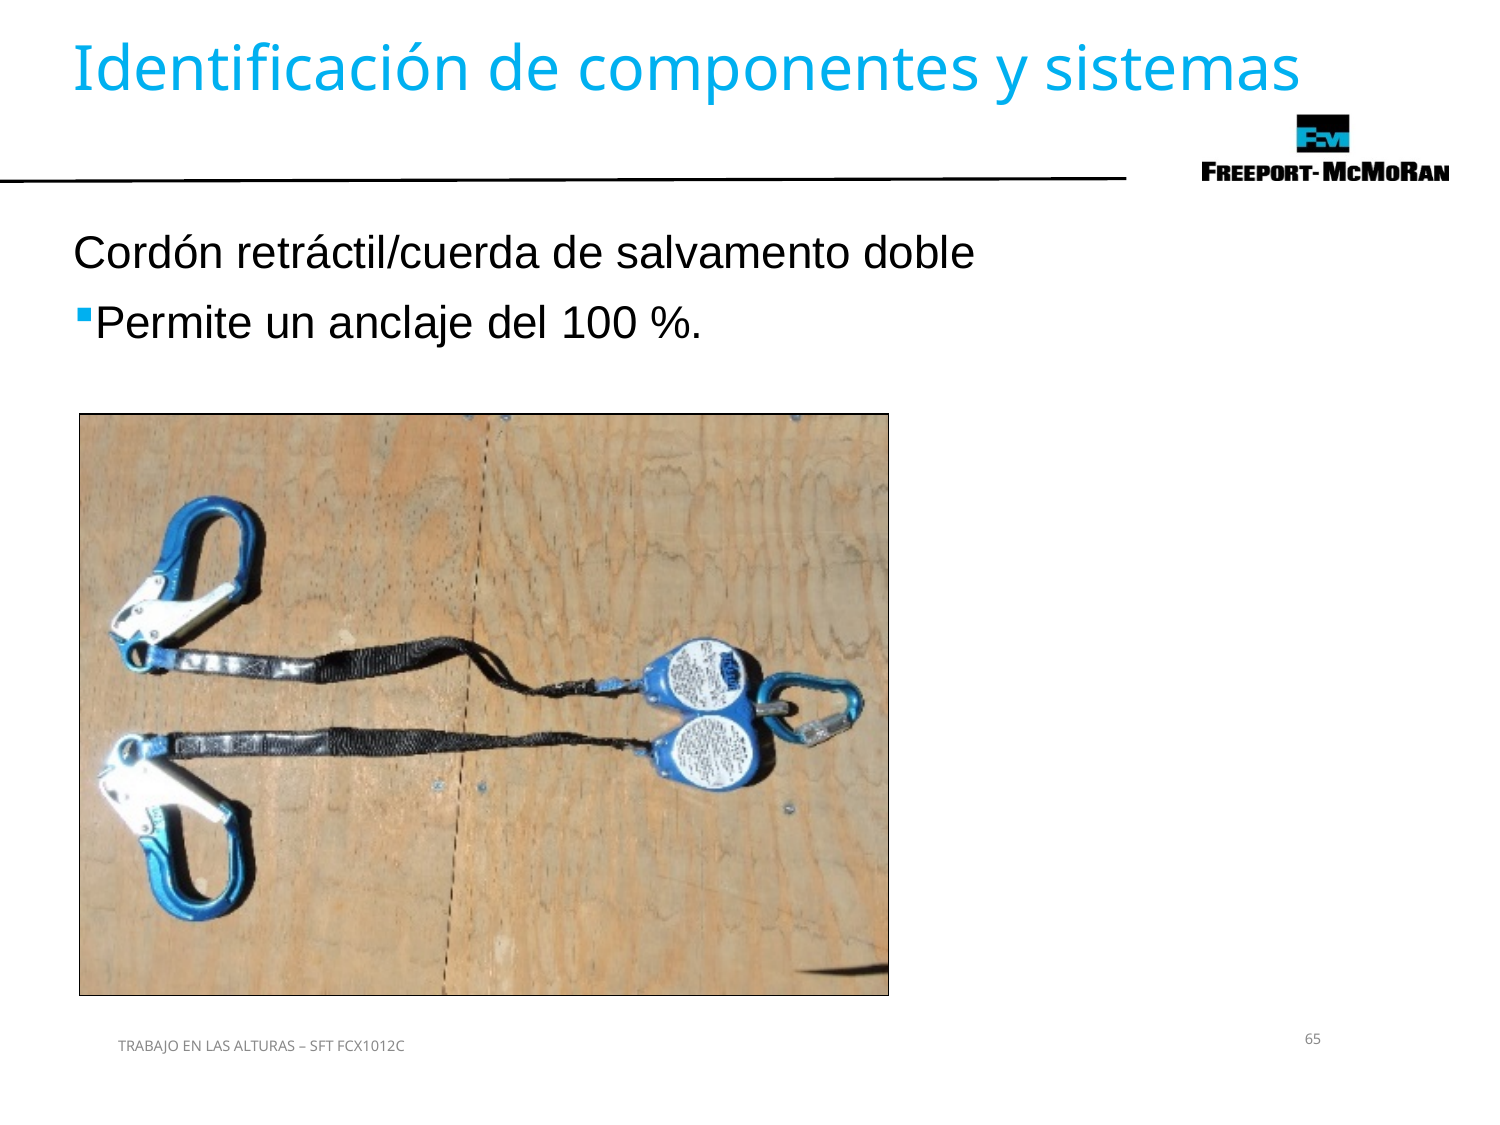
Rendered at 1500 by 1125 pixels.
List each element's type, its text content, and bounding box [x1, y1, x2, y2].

list Cordón retráctil/cuerda de salvamento doble Permite un anclaje del 100 %. [58, 221, 1127, 990]
slide_number 65 [1126, 1010, 1500, 1070]
picture [80, 414, 888, 995]
list Identificación de componentes y sistemas [58, 20, 1421, 146]
footer TRABAJO EN LAS ALTURAS – SFT FCX1012C [103, 1015, 1004, 1076]
picture [1202, 113, 1449, 181]
